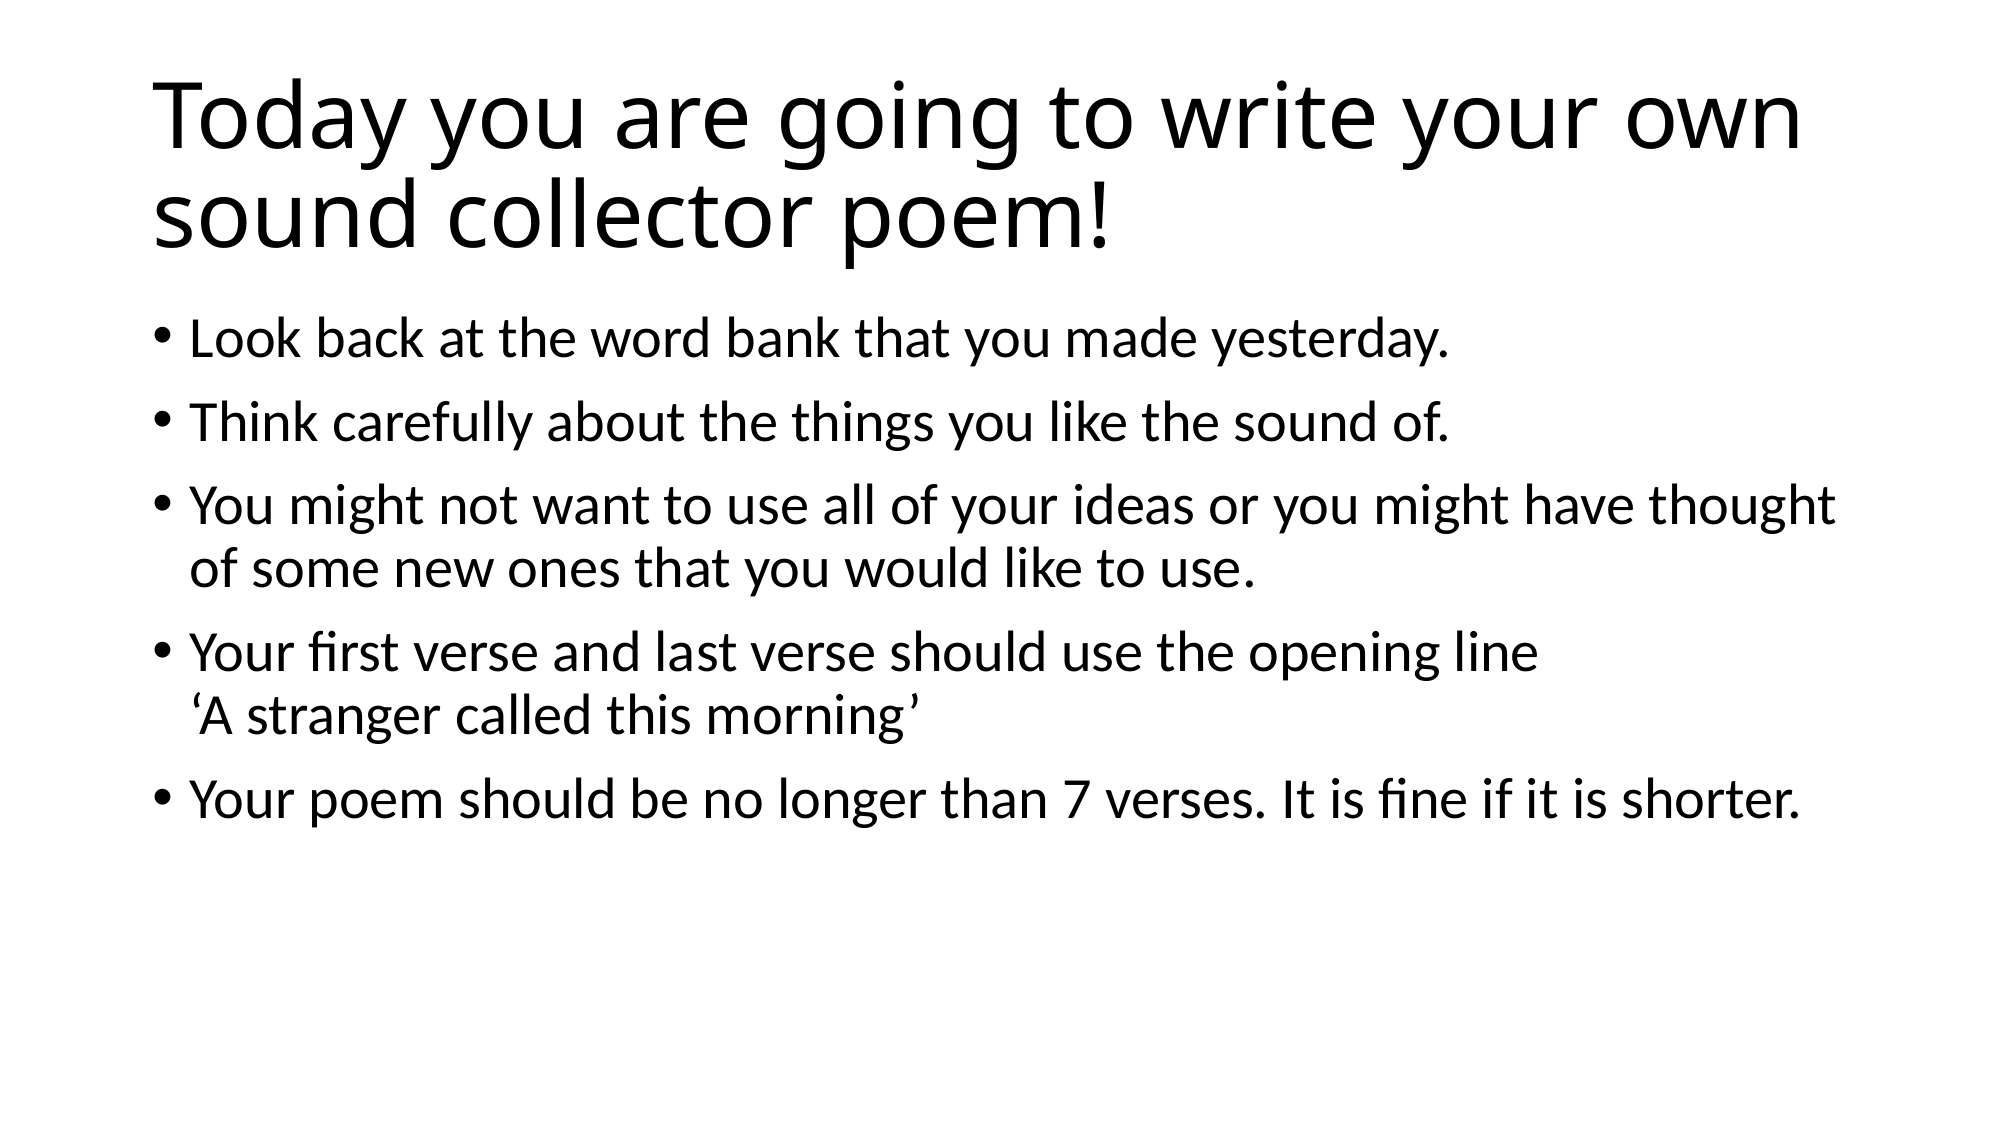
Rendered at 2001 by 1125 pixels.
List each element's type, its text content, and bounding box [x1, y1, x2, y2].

title Today you are going to write your own sound collector poem! [137, 59, 1863, 278]
list Look back at the word bank that you made yesterday. Think carefully about the things you like the sound of. You might not want to use all of your ideas or you might have thought of some new ones that you would like to use. Your first verse and last verse should use the opening line ‘A stranger called this morning’ Your poem should be no longer than 7 verses. It is fine if it is shorter. [137, 299, 1863, 1014]
